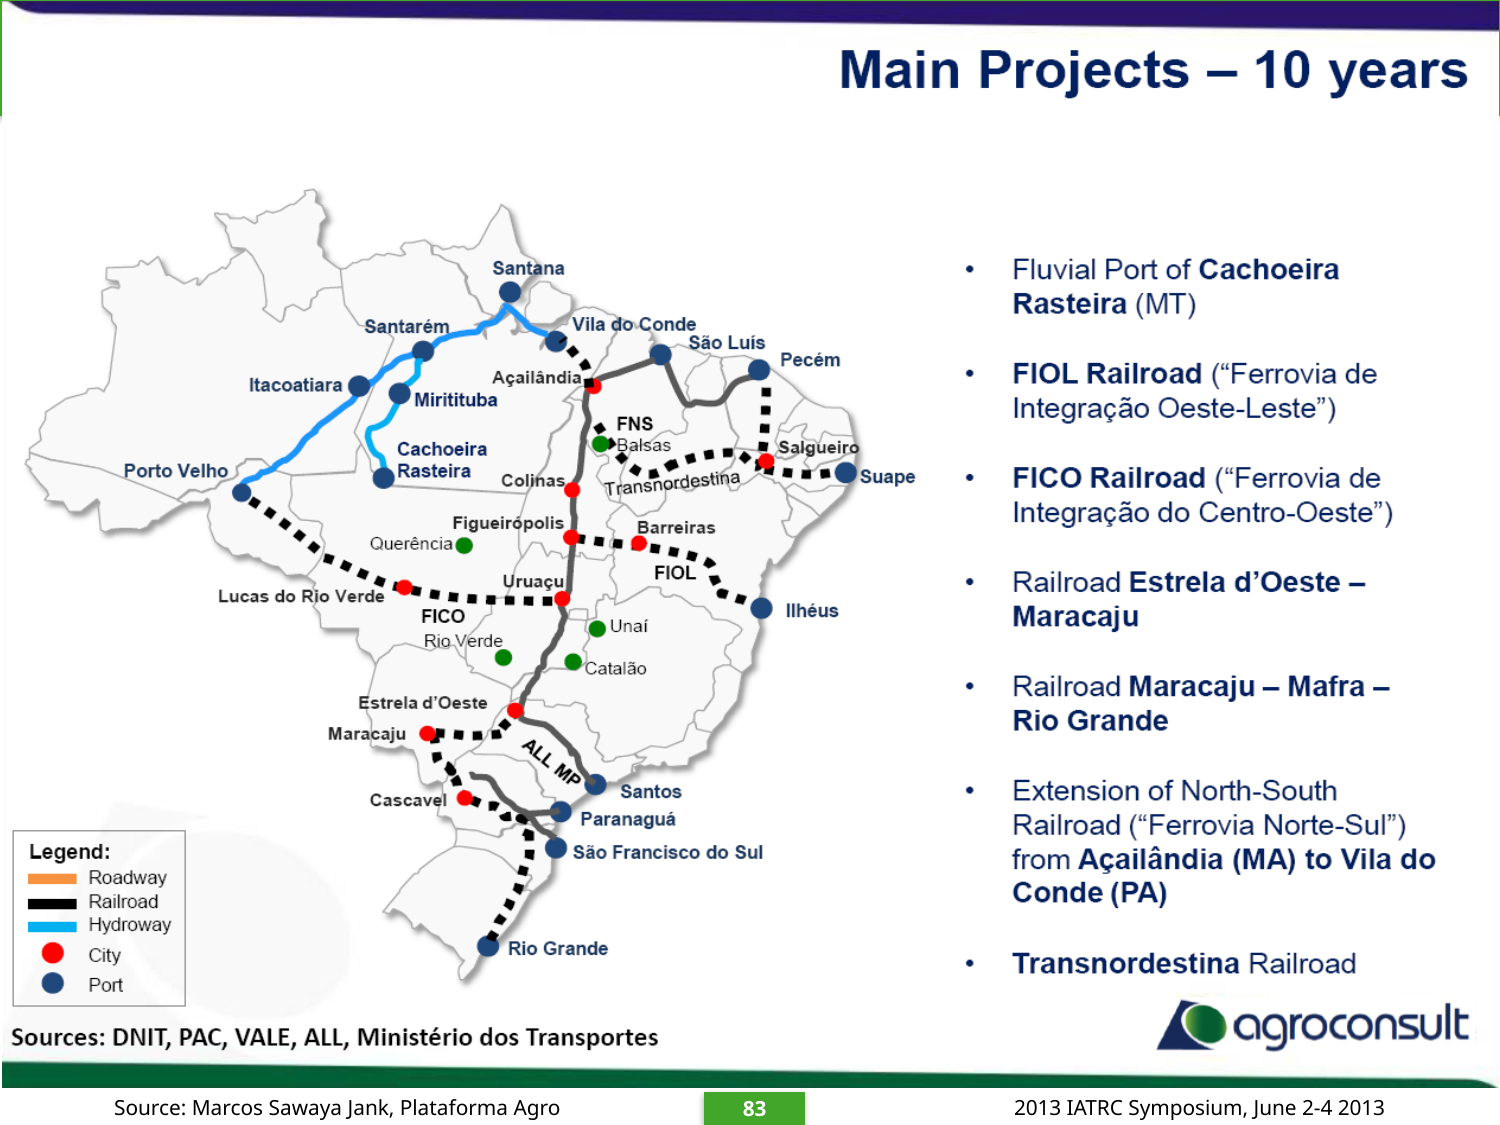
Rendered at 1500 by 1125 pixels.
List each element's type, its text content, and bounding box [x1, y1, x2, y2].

picture [1, 1, 1499, 1088]
text_box Source: Marcos Sawaya Jank, Plataforma Agro 2013 IATRC Symposium, June 2-4 2013 [99, 1096, 1411, 1125]
